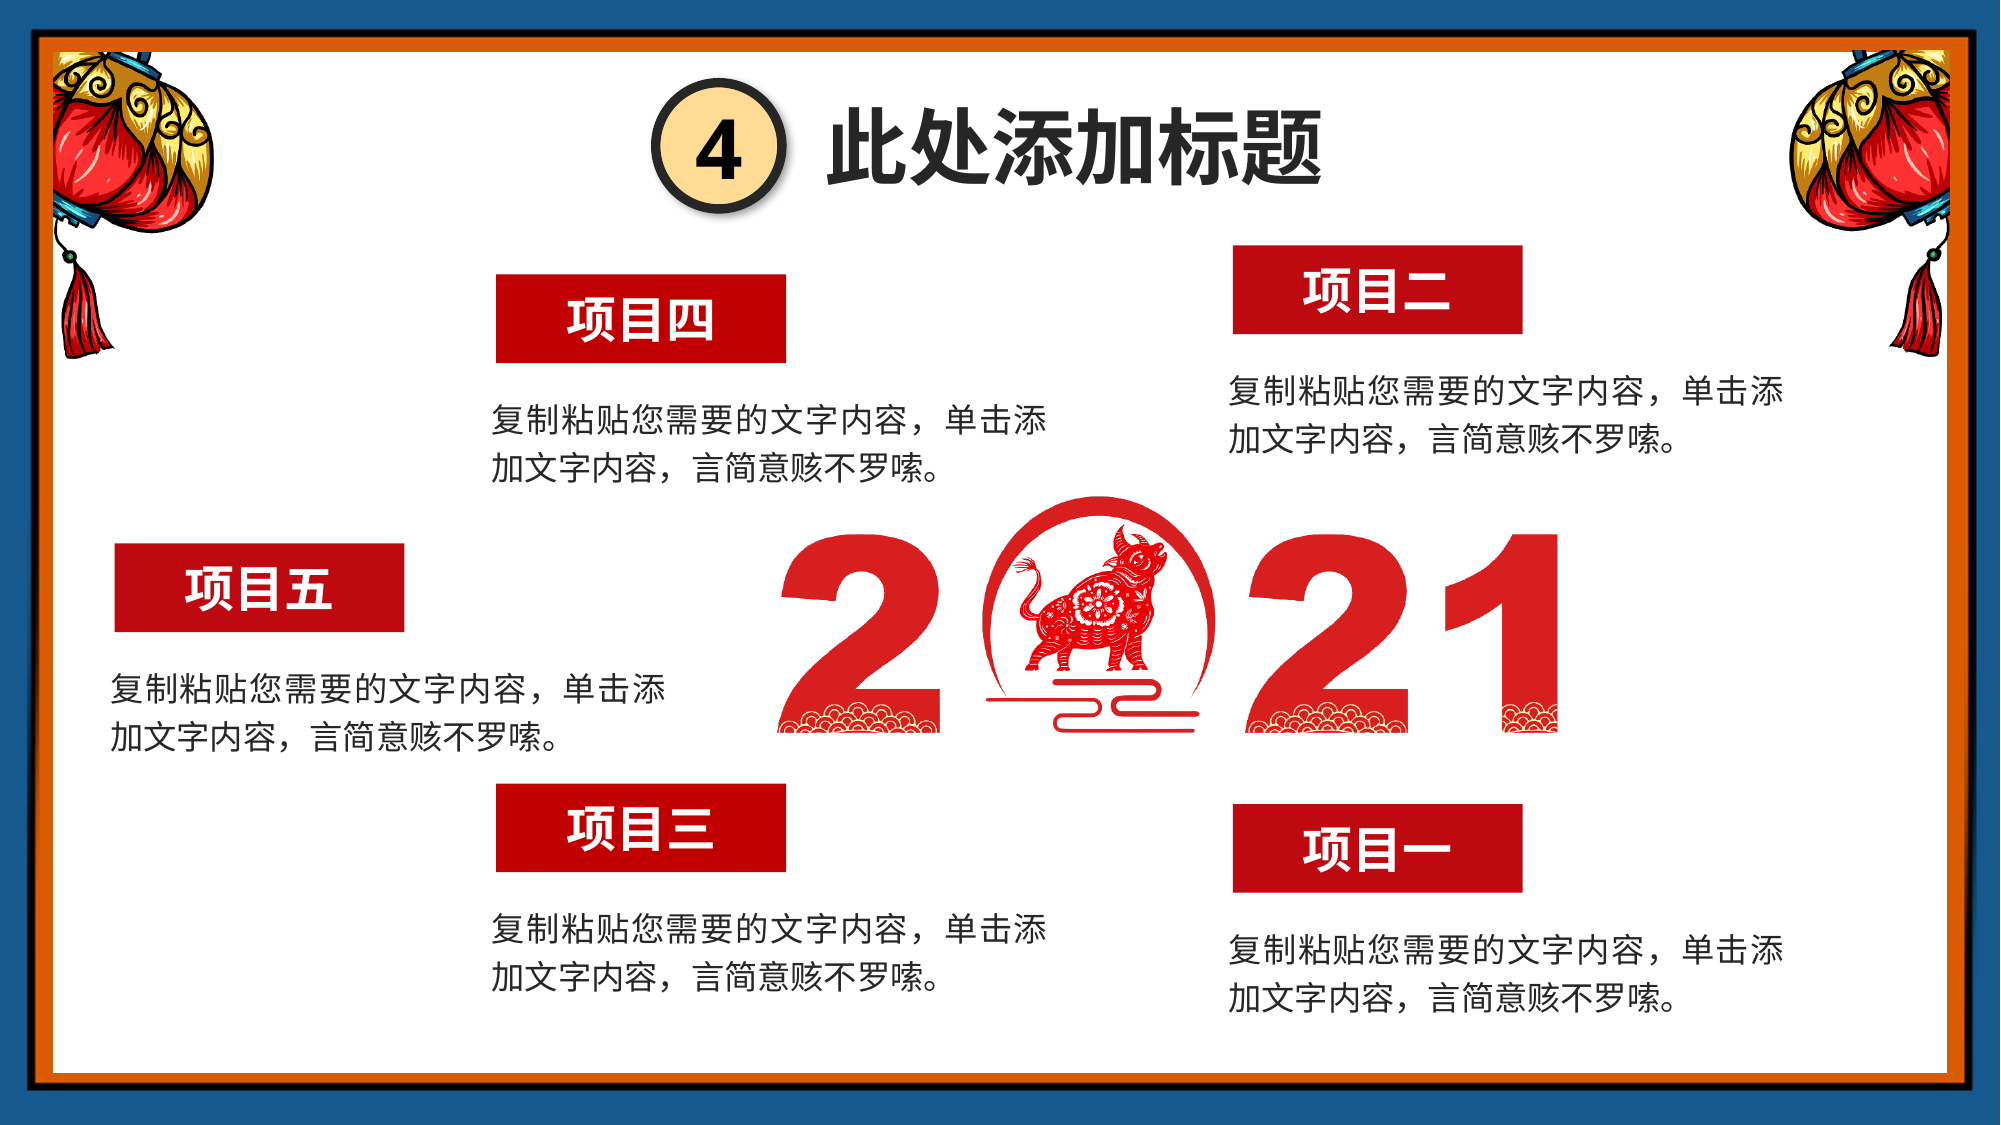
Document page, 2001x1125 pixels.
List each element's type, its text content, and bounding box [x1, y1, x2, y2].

text_box 此处添加标题 [809, 87, 1340, 203]
text_box 4 [654, 81, 783, 210]
picture [0, 0, 2000, 1125]
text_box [95, 245, 1800, 1026]
